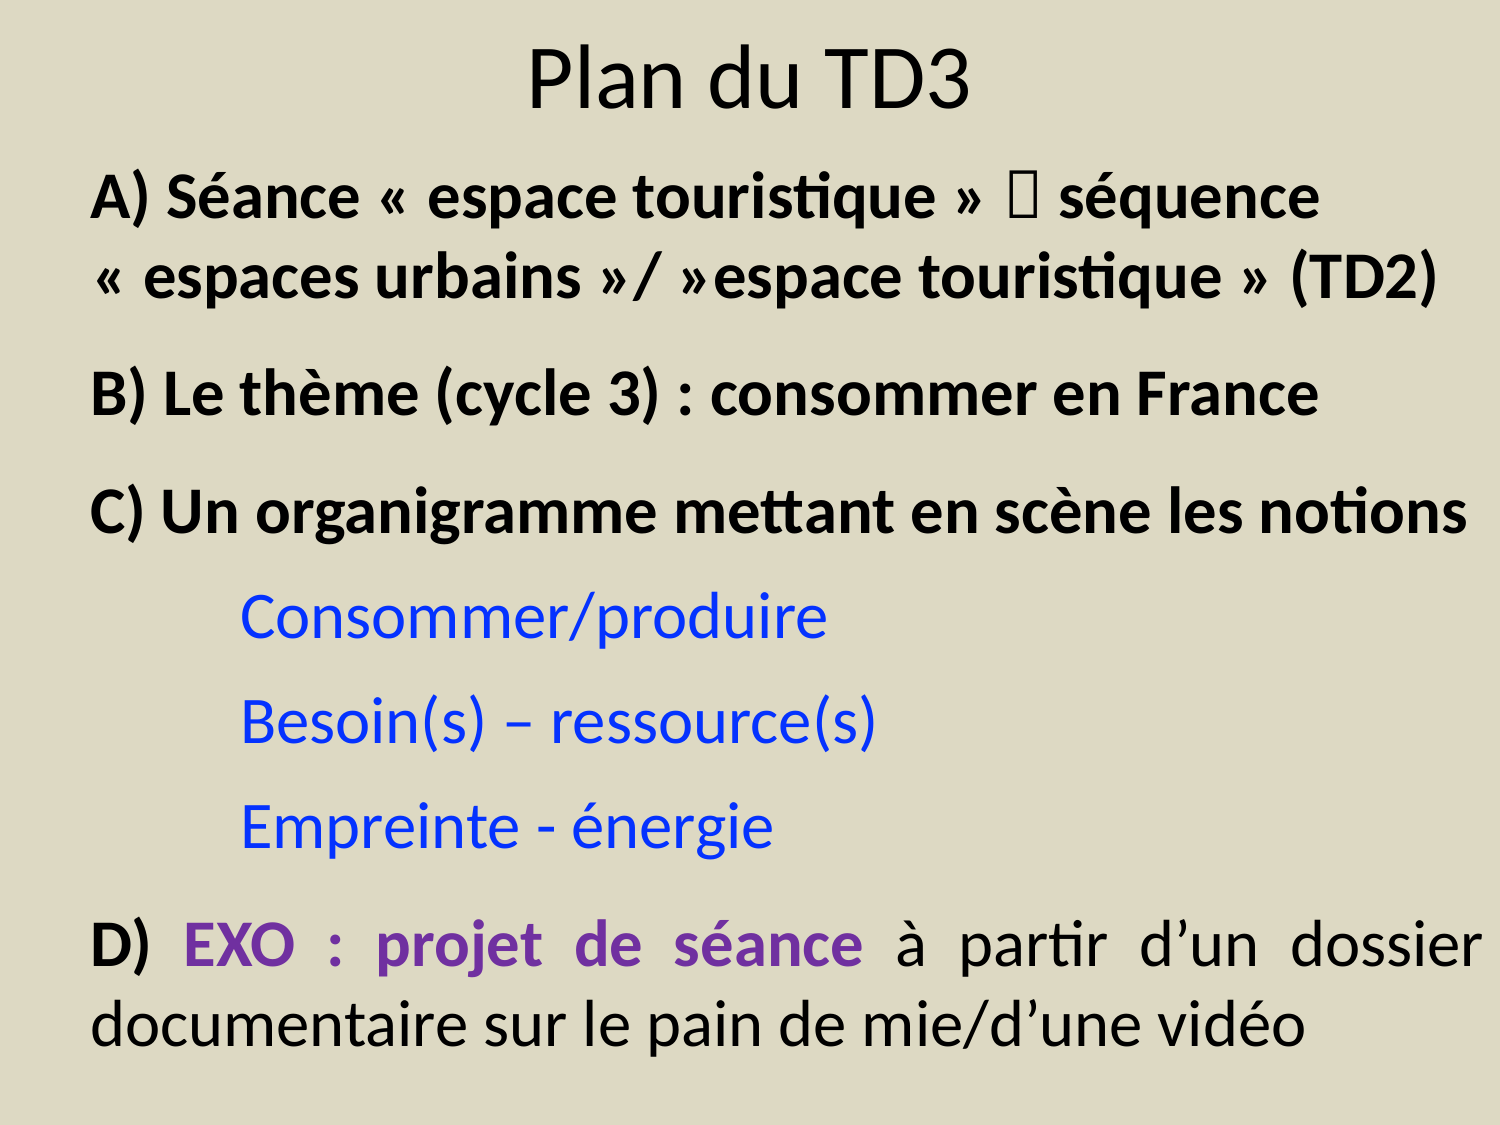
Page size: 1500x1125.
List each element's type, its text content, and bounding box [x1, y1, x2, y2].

list Séance « espace touristique »  séquence « espaces urbains »/ »espace touristique » (TD2) B) Le thème (cycle 3) : consommer en France C) Un organigramme mettant en scène les notions Consommer/produire Besoin(s) – ressource(s) Empreinte - énergie D) EXO : projet de séance à partir d’un dossier documentaire sur le pain de mie/d’une vidéo [75, 143, 1500, 1125]
title Plan du TD3 [75, 0, 1425, 143]
